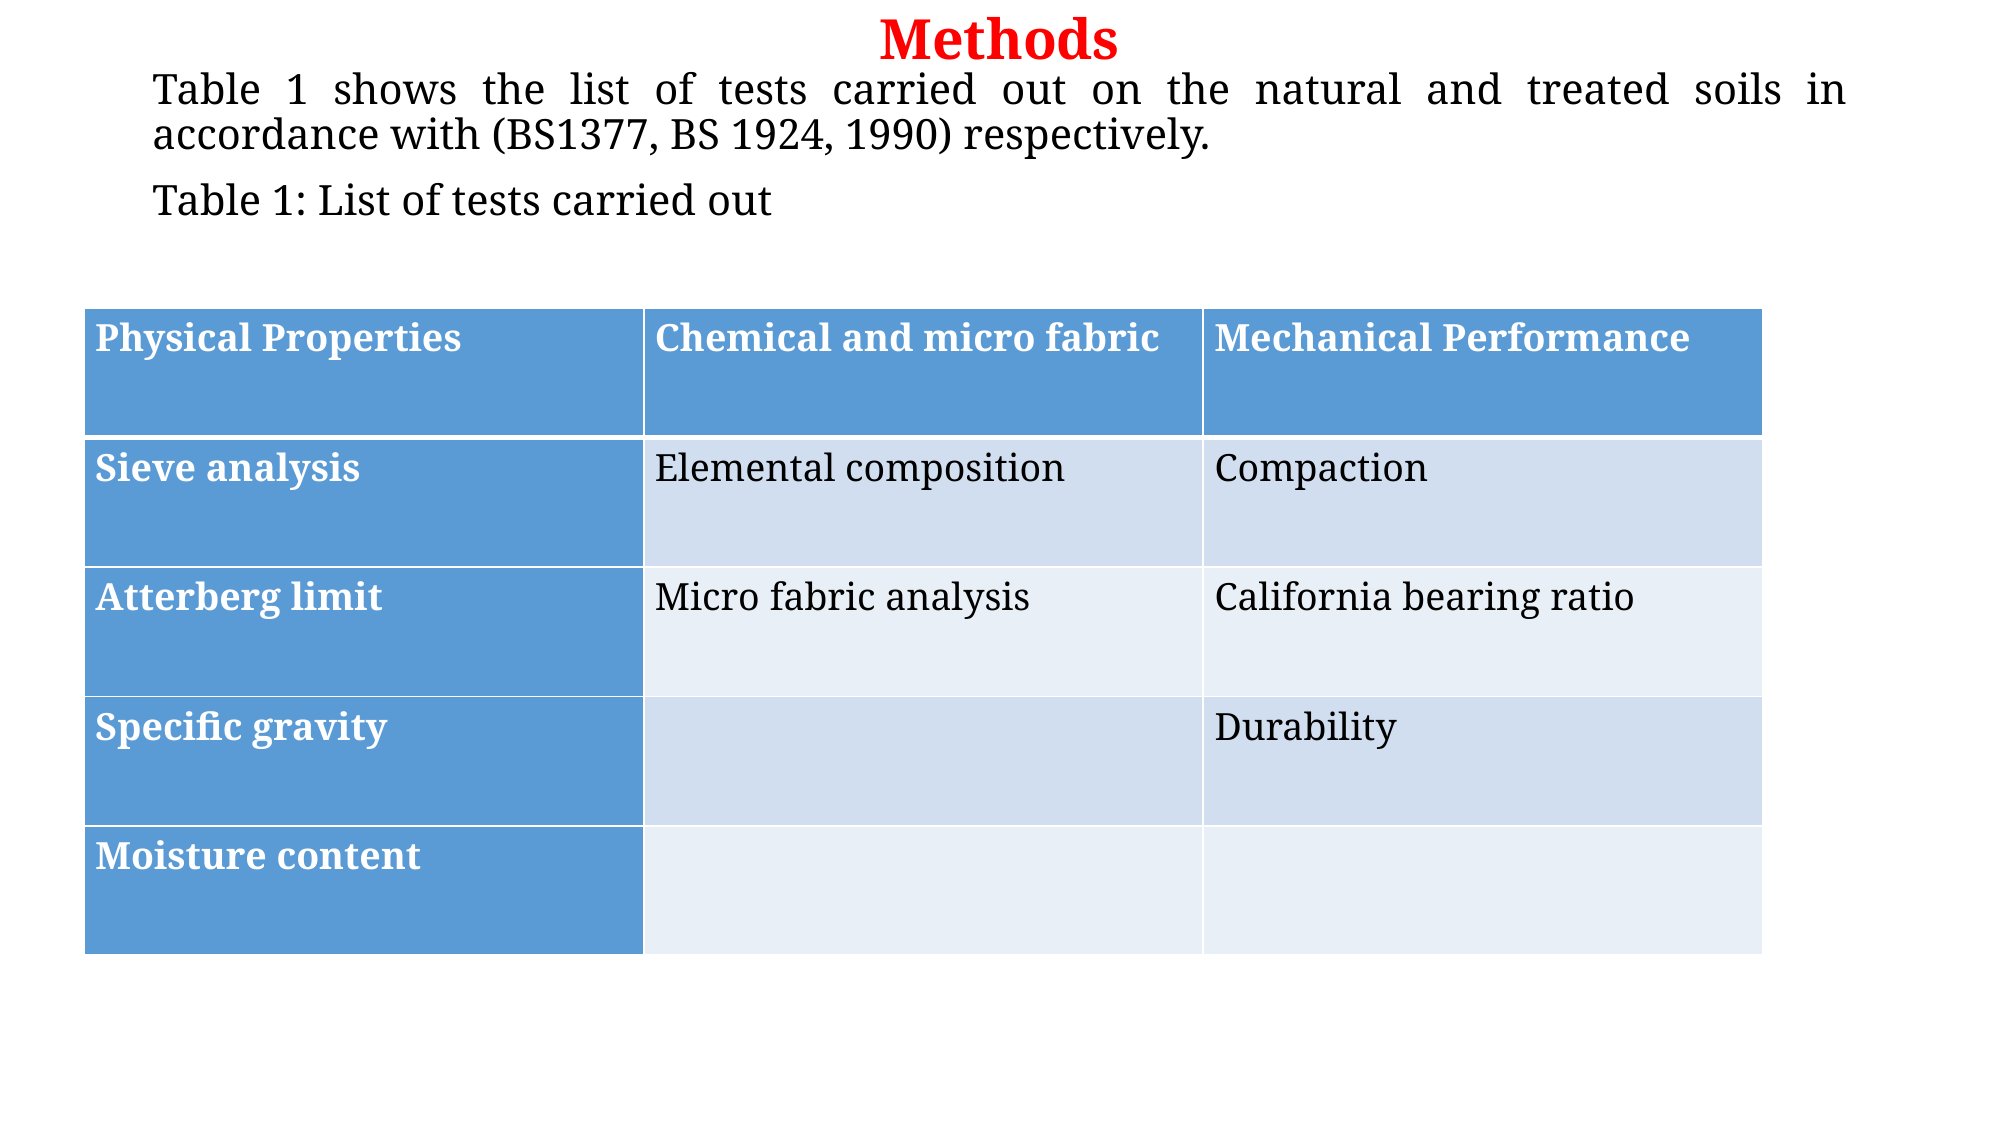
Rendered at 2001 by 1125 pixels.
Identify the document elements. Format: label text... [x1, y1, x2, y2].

table_cell California bearing ratio [1204, 568, 1762, 696]
table_cell Elemental composition [645, 440, 1202, 566]
table_cell Durability [1204, 697, 1762, 825]
table_cell [1204, 827, 1762, 954]
table_header Physical Properties [85, 309, 643, 435]
table_cell Sieve analysis [85, 440, 643, 566]
table_cell Micro fabric analysis [645, 568, 1202, 696]
table_cell Moisture content [85, 827, 643, 954]
table_cell [645, 697, 1202, 825]
table_cell Specific gravity [85, 697, 643, 825]
table_header Mechanical Performance [1204, 309, 1762, 435]
table_header Chemical and micro fabric [645, 309, 1202, 435]
table_cell Atterberg limit [85, 568, 643, 696]
table_cell Compaction [1204, 440, 1762, 566]
table_cell [645, 827, 1202, 954]
title Methods [137, 4, 1863, 61]
list Table 1 shows the list of tests carried out on the natural and treated soils in accordance with (BS1377, BS 1924, 1990) respectively. Table 1: List of tests carried out [137, 61, 1863, 775]
